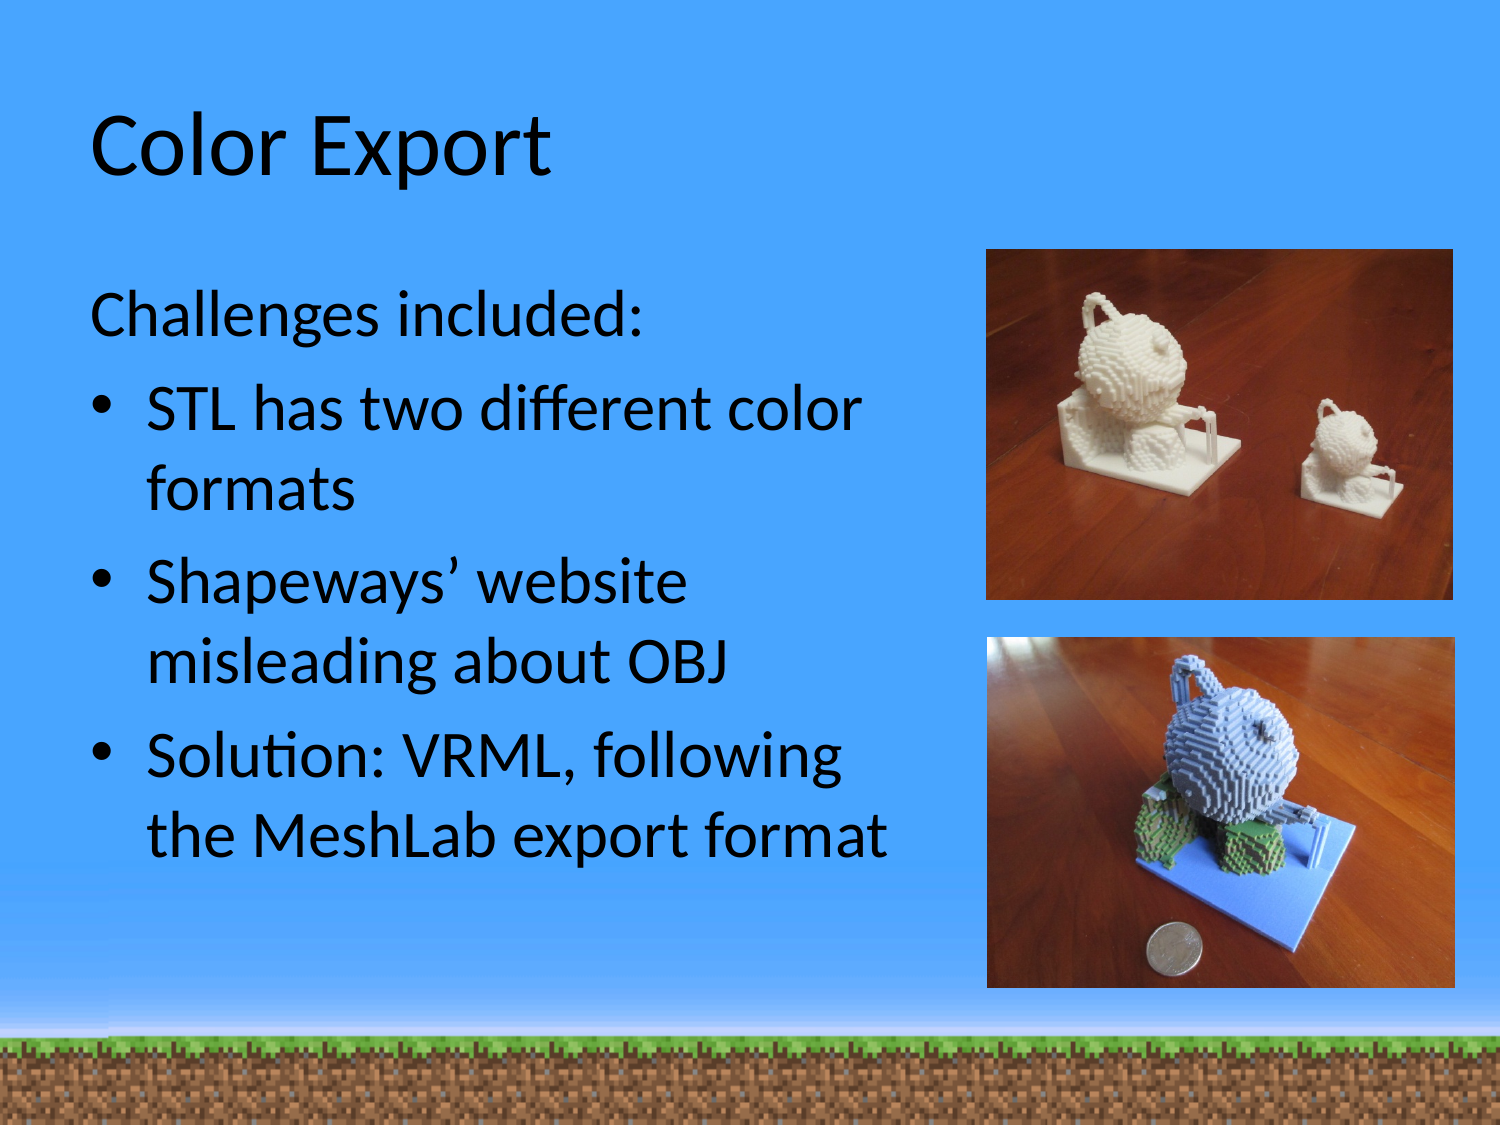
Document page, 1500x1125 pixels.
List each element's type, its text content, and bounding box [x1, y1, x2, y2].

title Color Export [75, 45, 1425, 233]
picture [0, 0, 1500, 1125]
list Challenges included: STL has two different color formats Shapeways’ website misleading about OBJ Solution: VRML, following the MeshLab export format [75, 262, 950, 1005]
